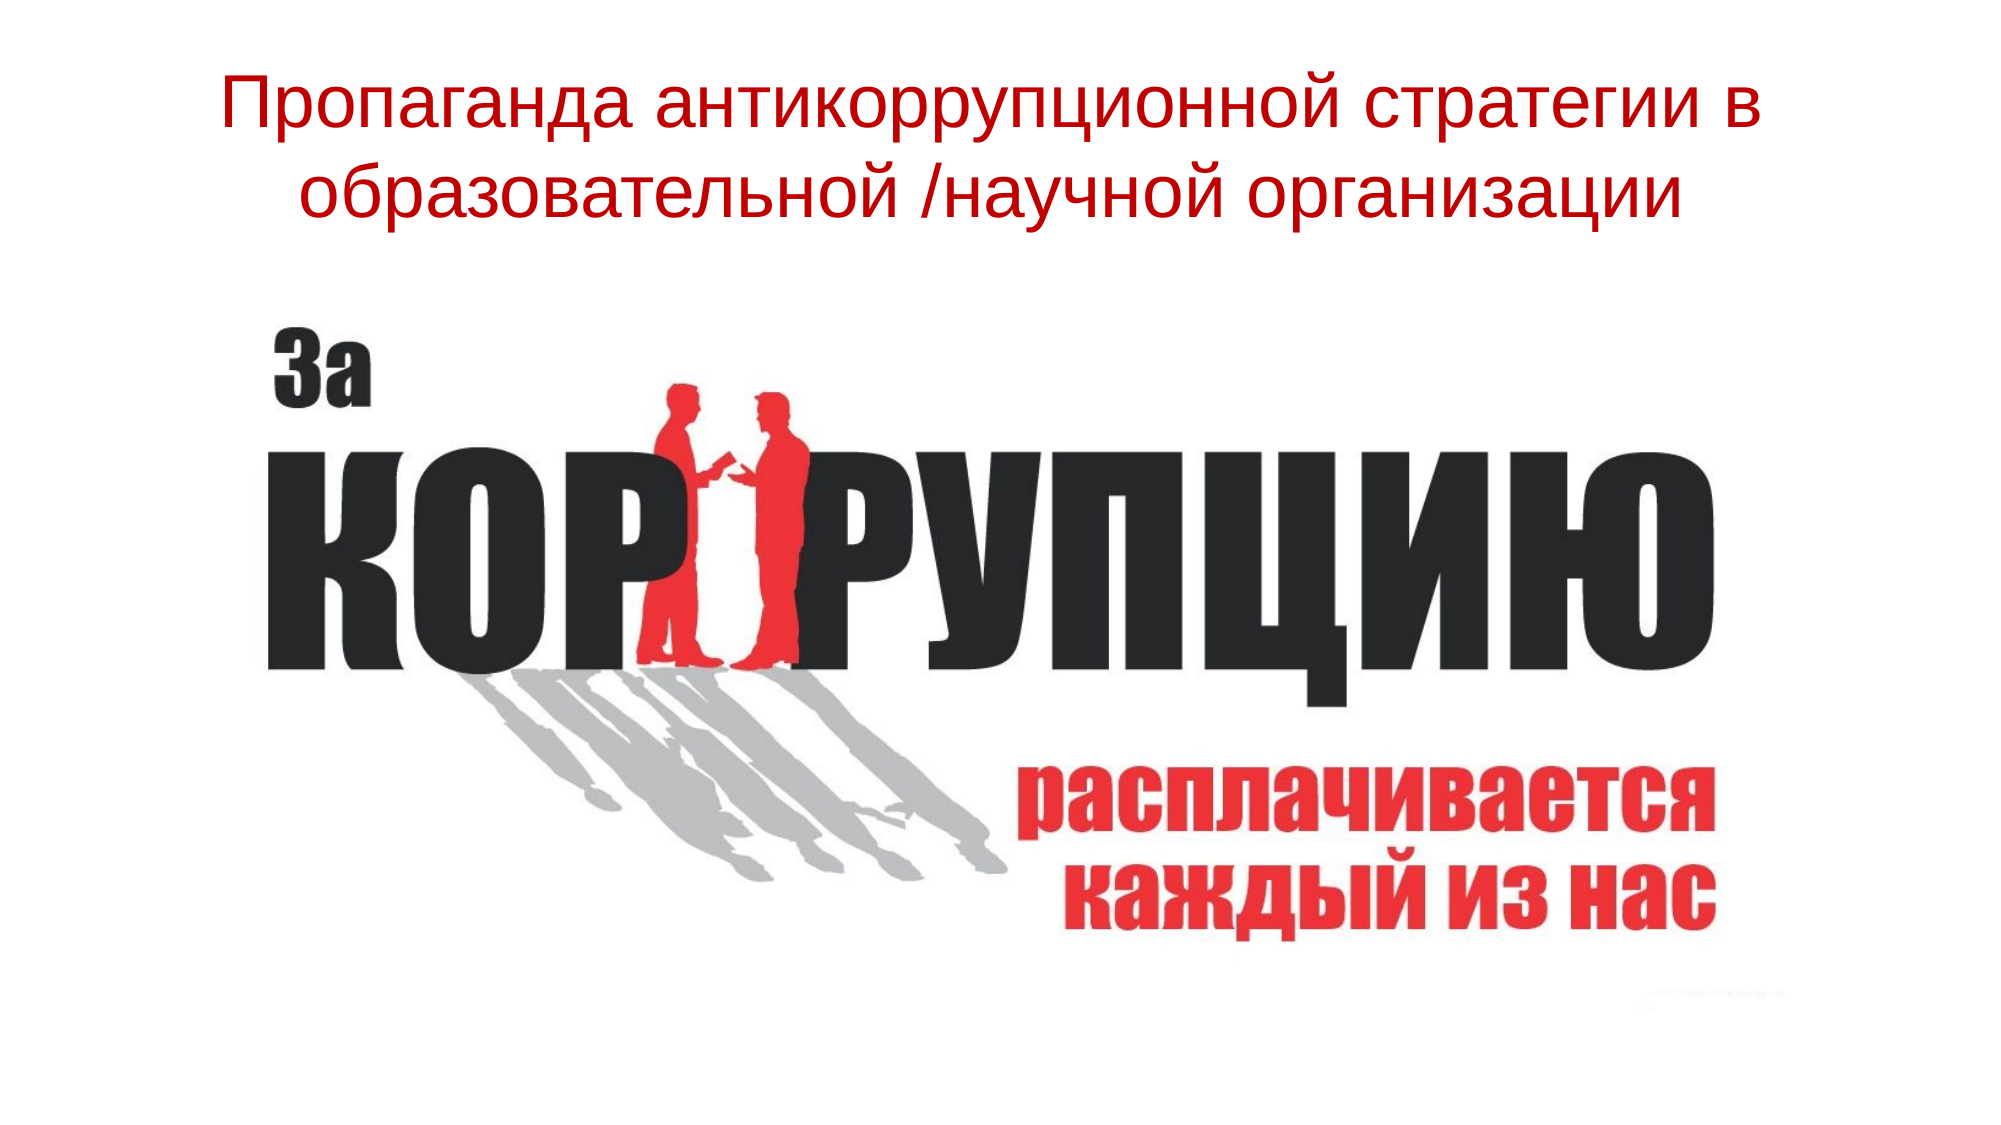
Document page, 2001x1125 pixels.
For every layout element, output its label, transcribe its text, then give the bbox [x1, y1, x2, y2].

text_box Пропаганда антикоррупционной стратегии в образовательной /научной организации [118, 52, 1867, 233]
picture [196, 255, 1788, 1016]
